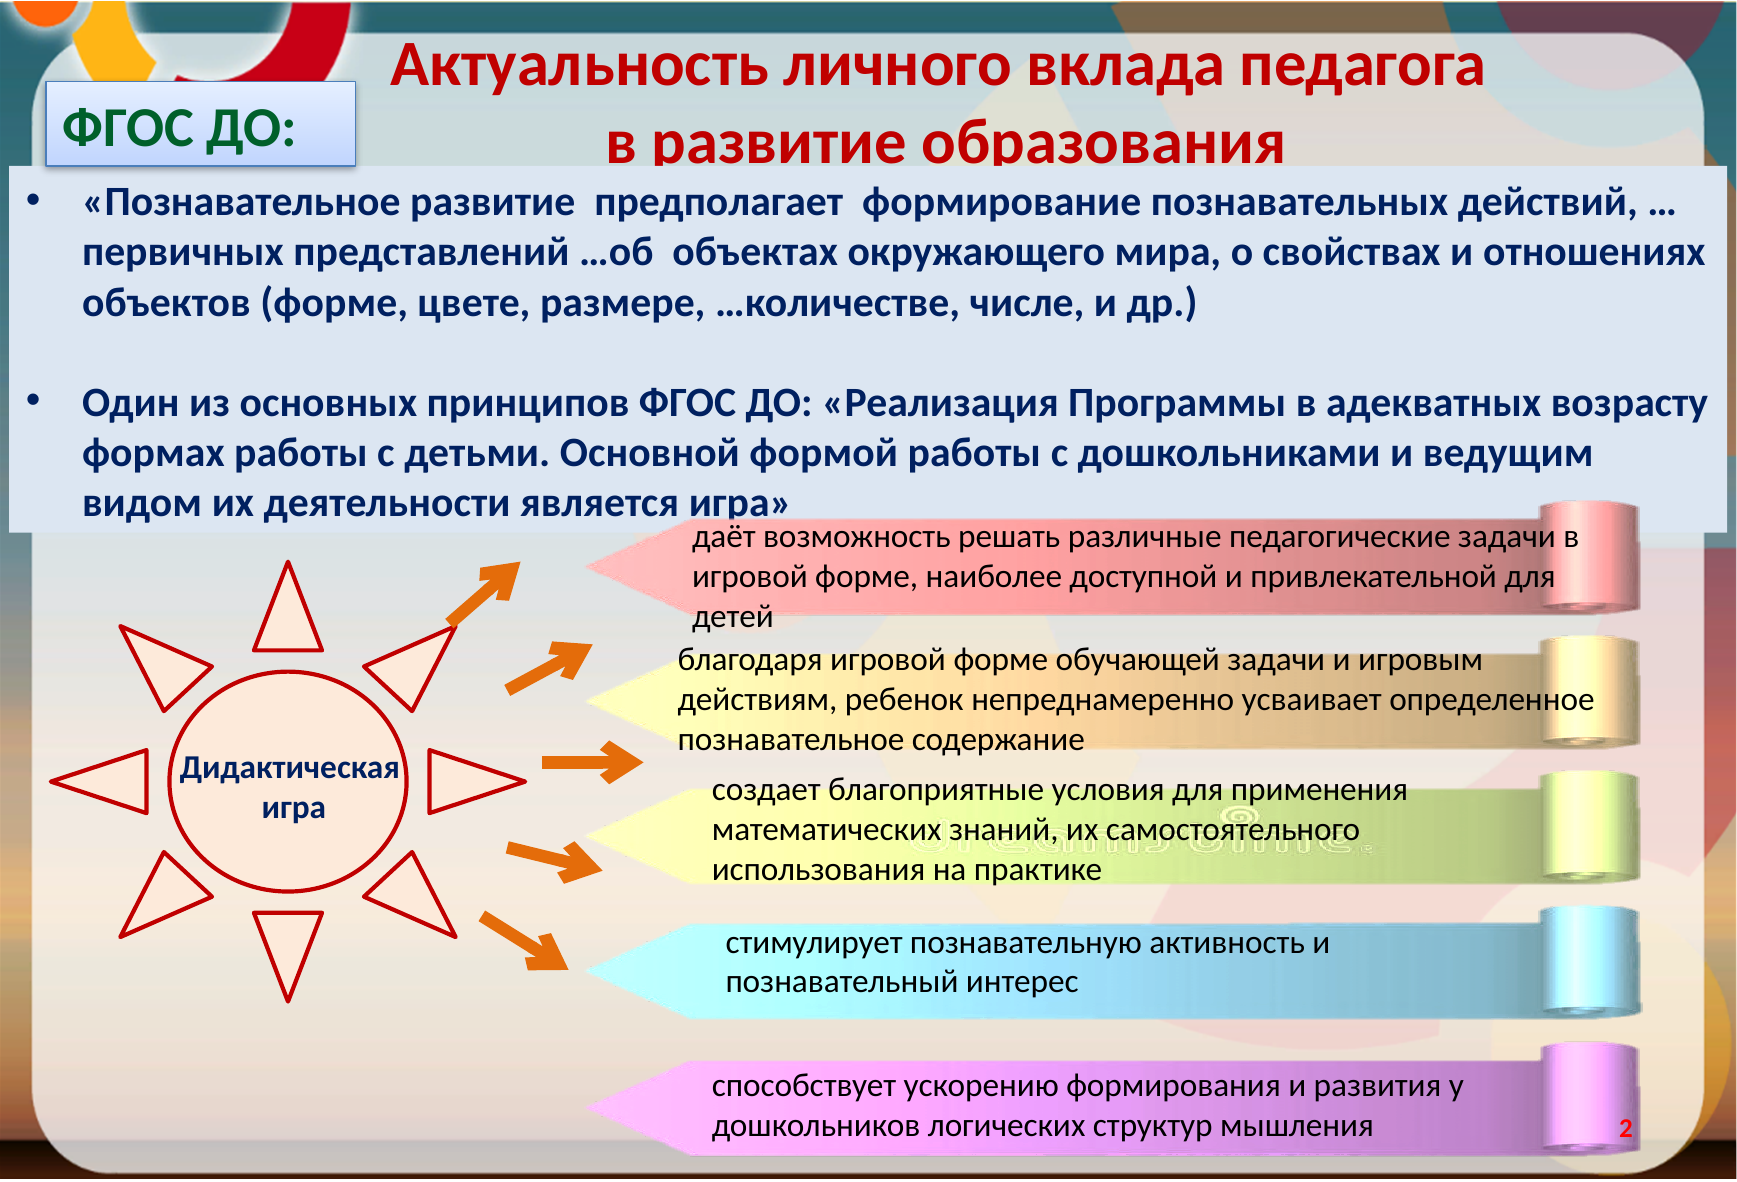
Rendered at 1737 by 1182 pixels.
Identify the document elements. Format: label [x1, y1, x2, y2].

picture [0, 1, 1737, 1179]
text_box [481, 915, 569, 971]
text_box [449, 561, 521, 624]
text_box [506, 847, 603, 871]
text_box [506, 644, 594, 691]
